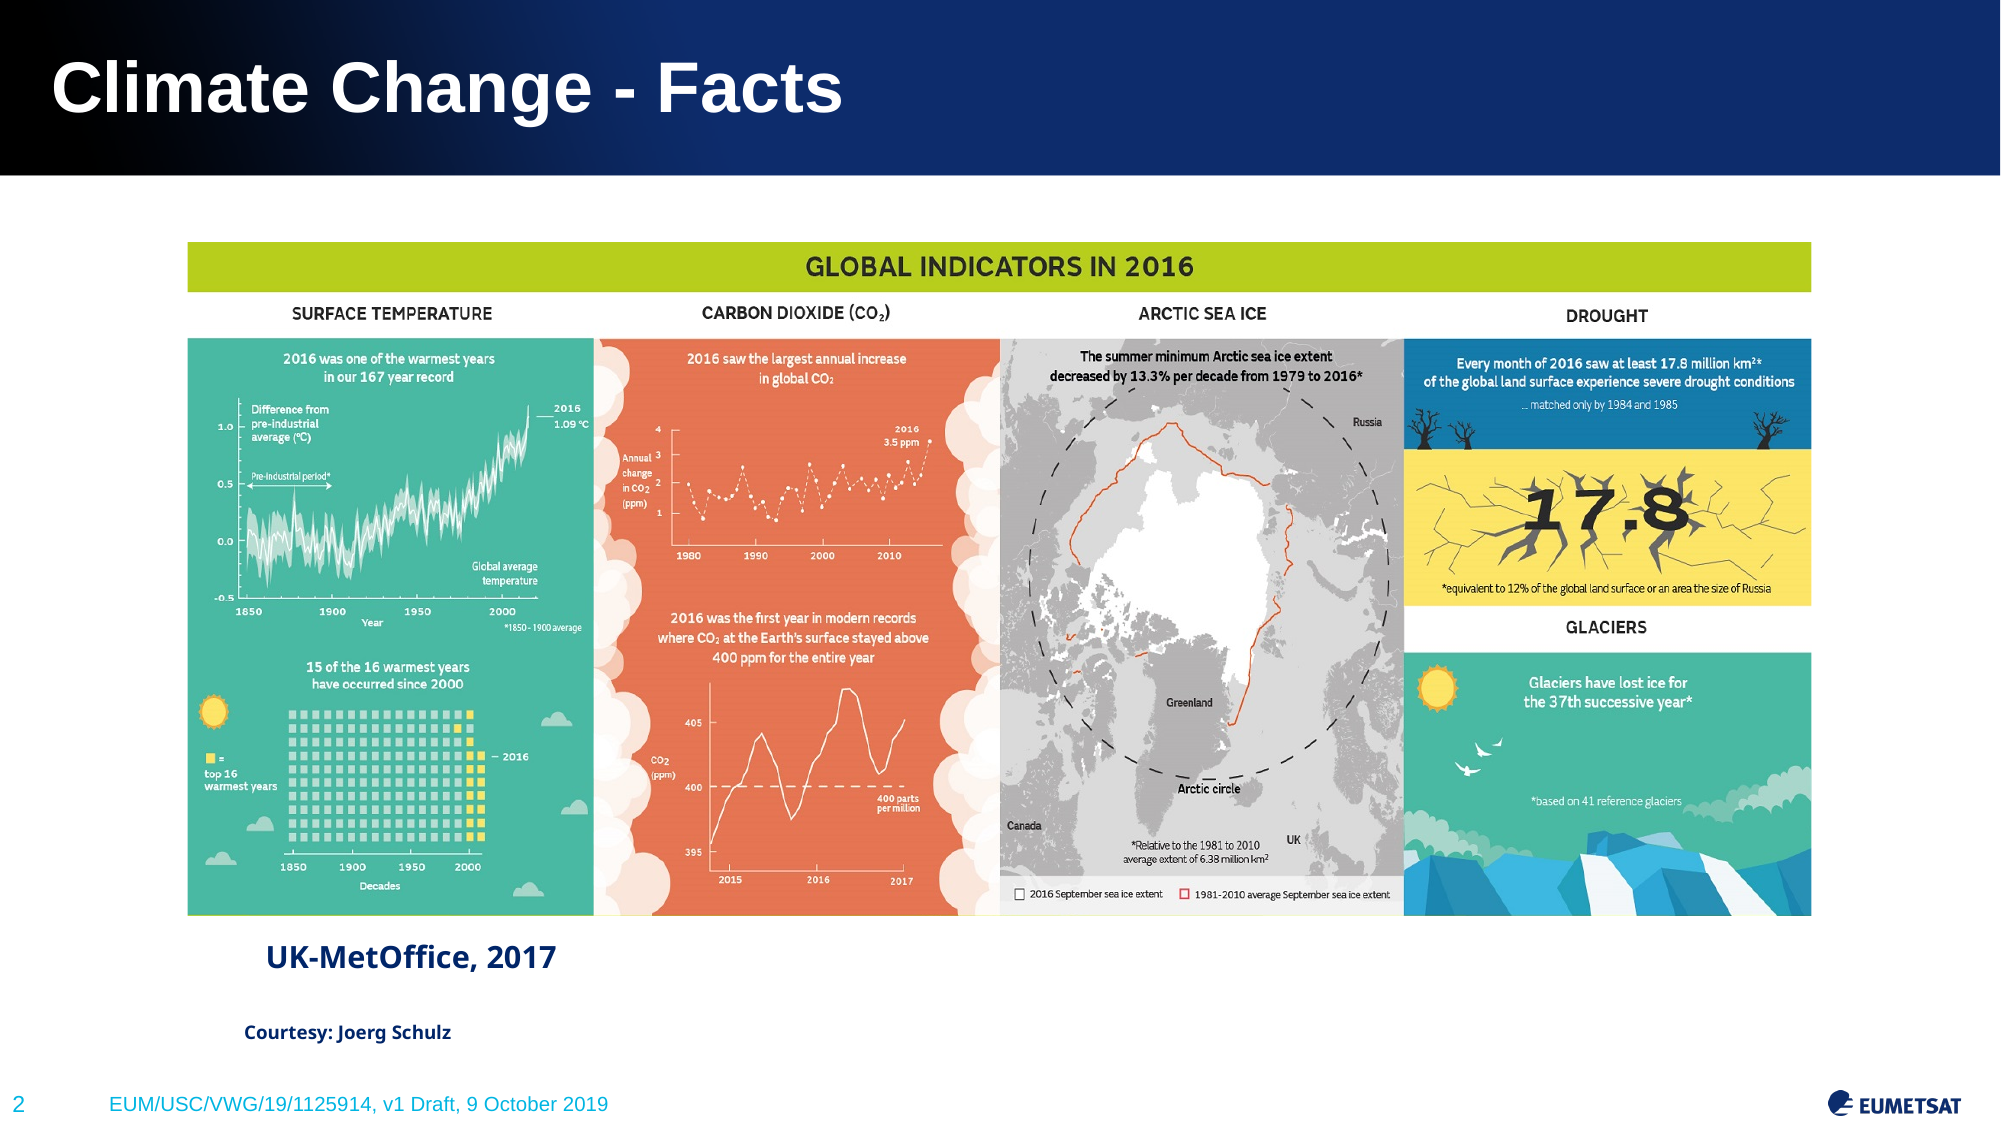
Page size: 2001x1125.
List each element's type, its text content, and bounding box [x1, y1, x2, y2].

picture [0, 0, 2001, 1125]
text_box Courtesy: Joerg Schulz [229, 1013, 467, 1051]
text_box UK-MetOffice, 2017 [250, 930, 572, 982]
title Climate Change - Facts [0, 0, 2000, 168]
